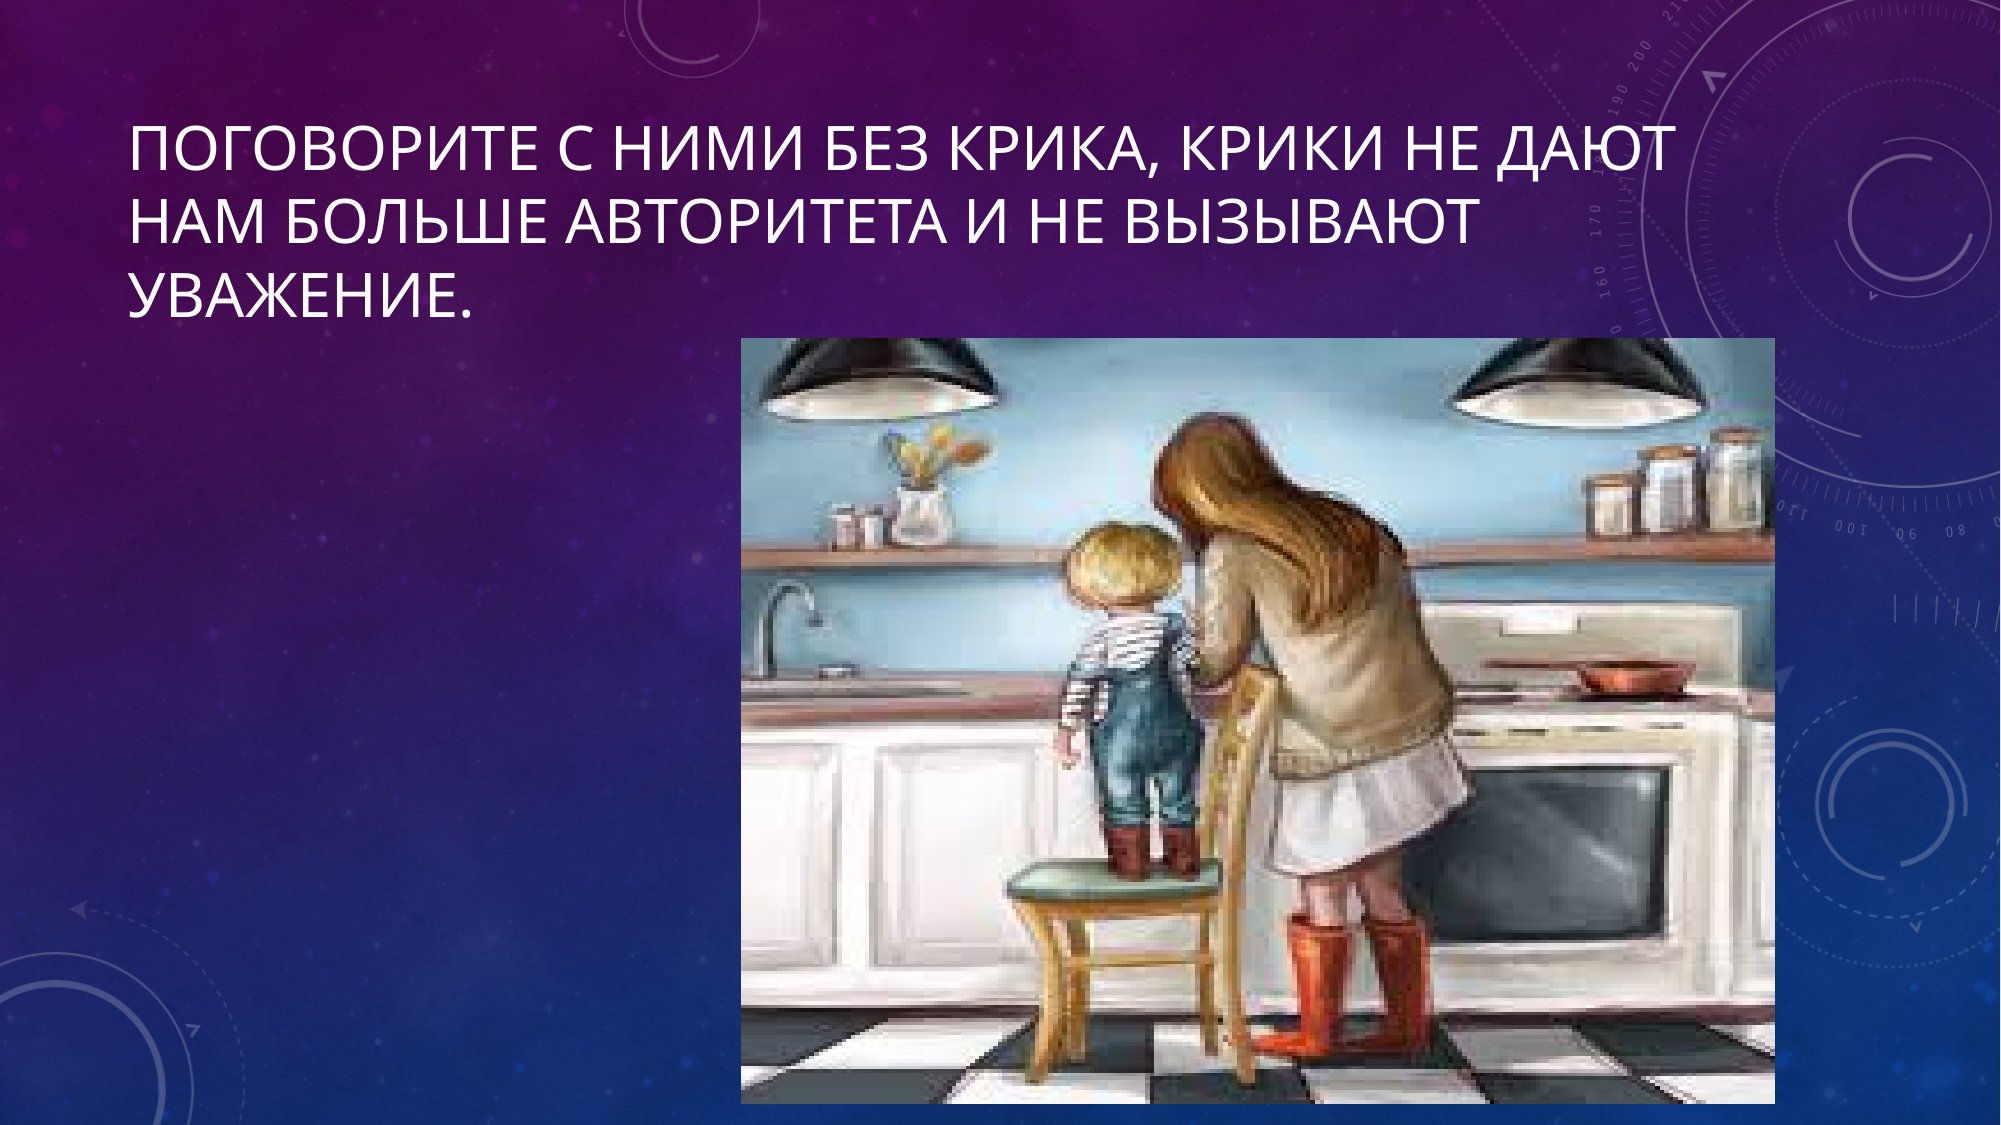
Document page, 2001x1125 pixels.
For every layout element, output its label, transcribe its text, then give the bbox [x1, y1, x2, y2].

title Поговорите с ними без крика, крики не дают нам больше авторитета и не вызывают уважение. [112, 99, 1775, 339]
picture [0, 0, 2001, 1125]
